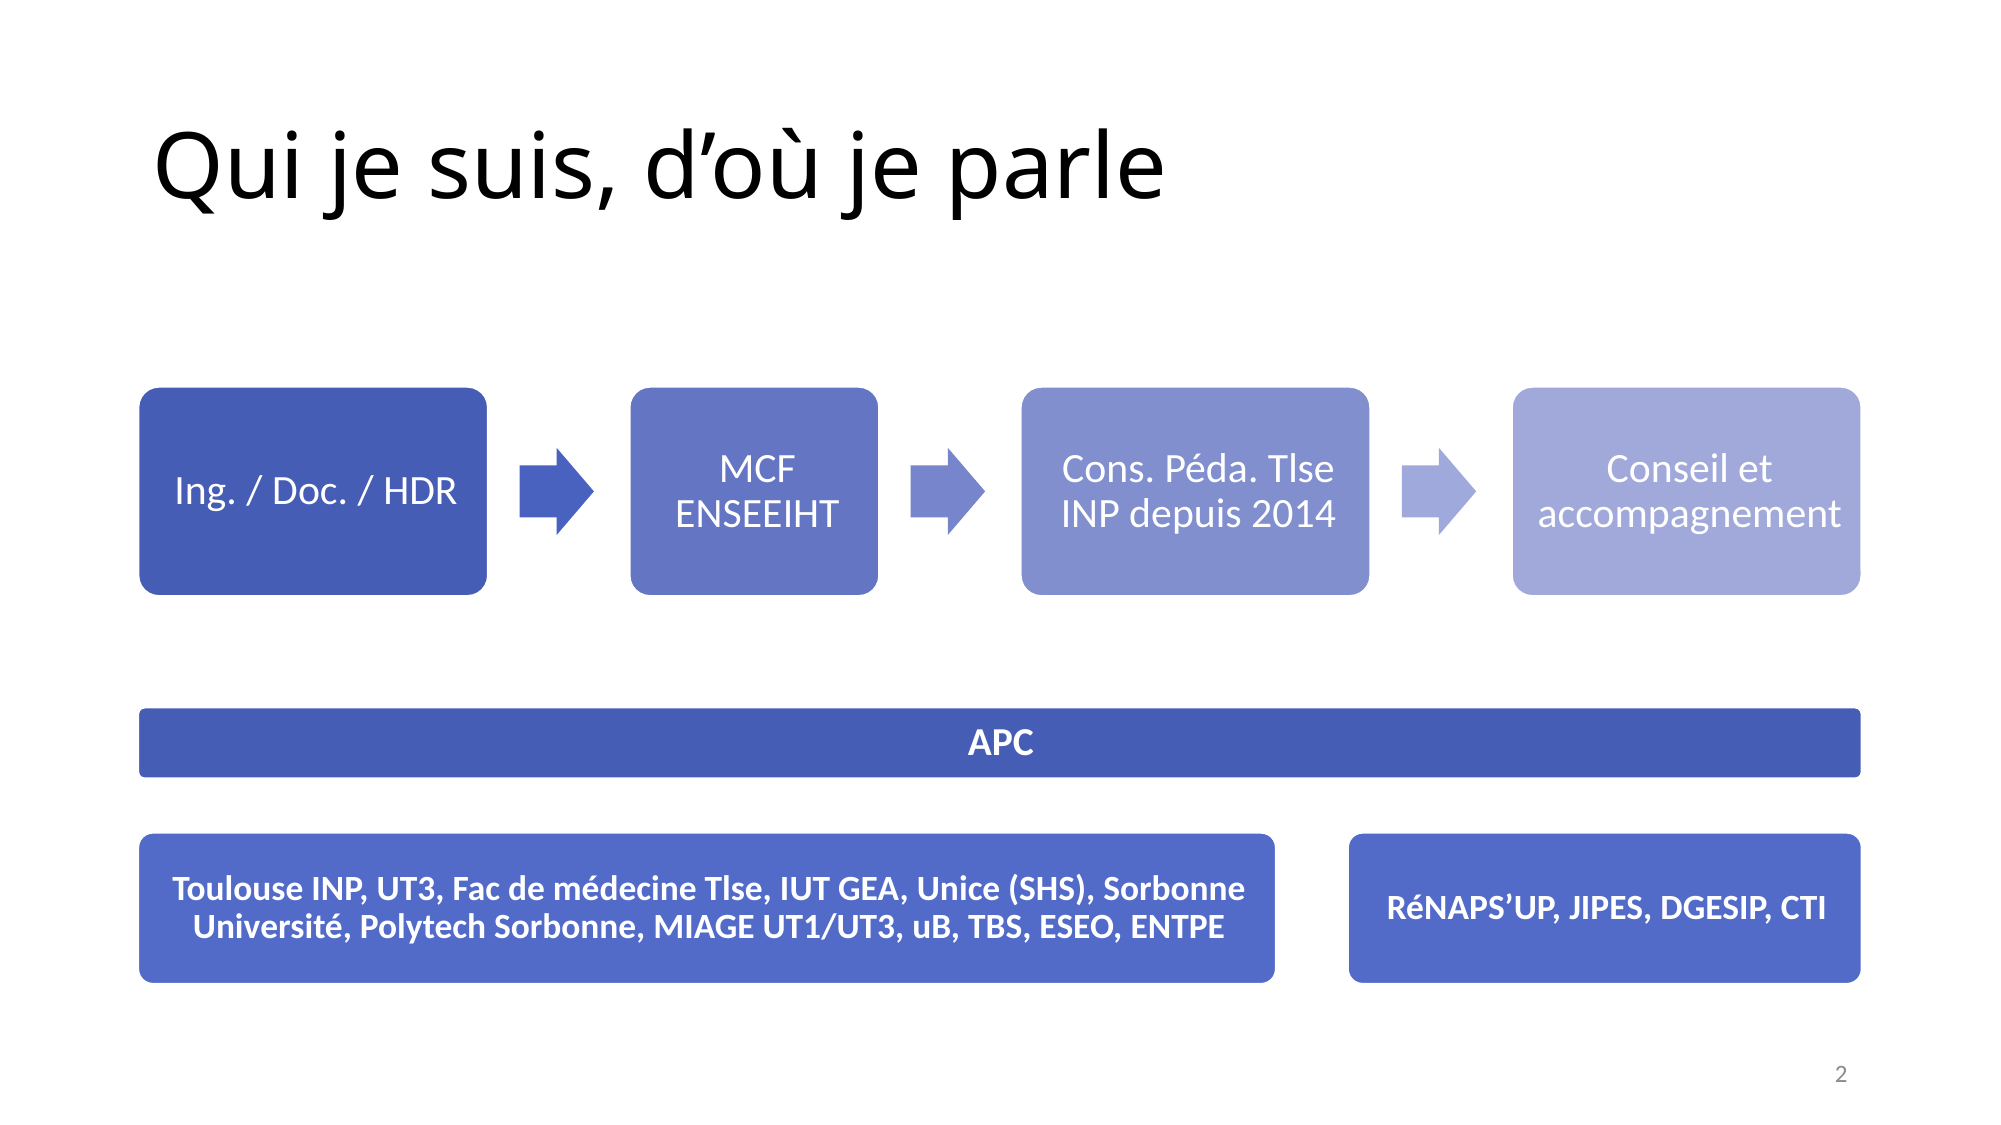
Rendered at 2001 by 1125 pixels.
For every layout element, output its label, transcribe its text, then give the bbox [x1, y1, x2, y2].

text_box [137, 706, 1863, 985]
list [137, 334, 1863, 649]
slide_number 2 [1412, 1042, 1863, 1103]
title Qui je suis, d’où je parle [137, 59, 1863, 278]
